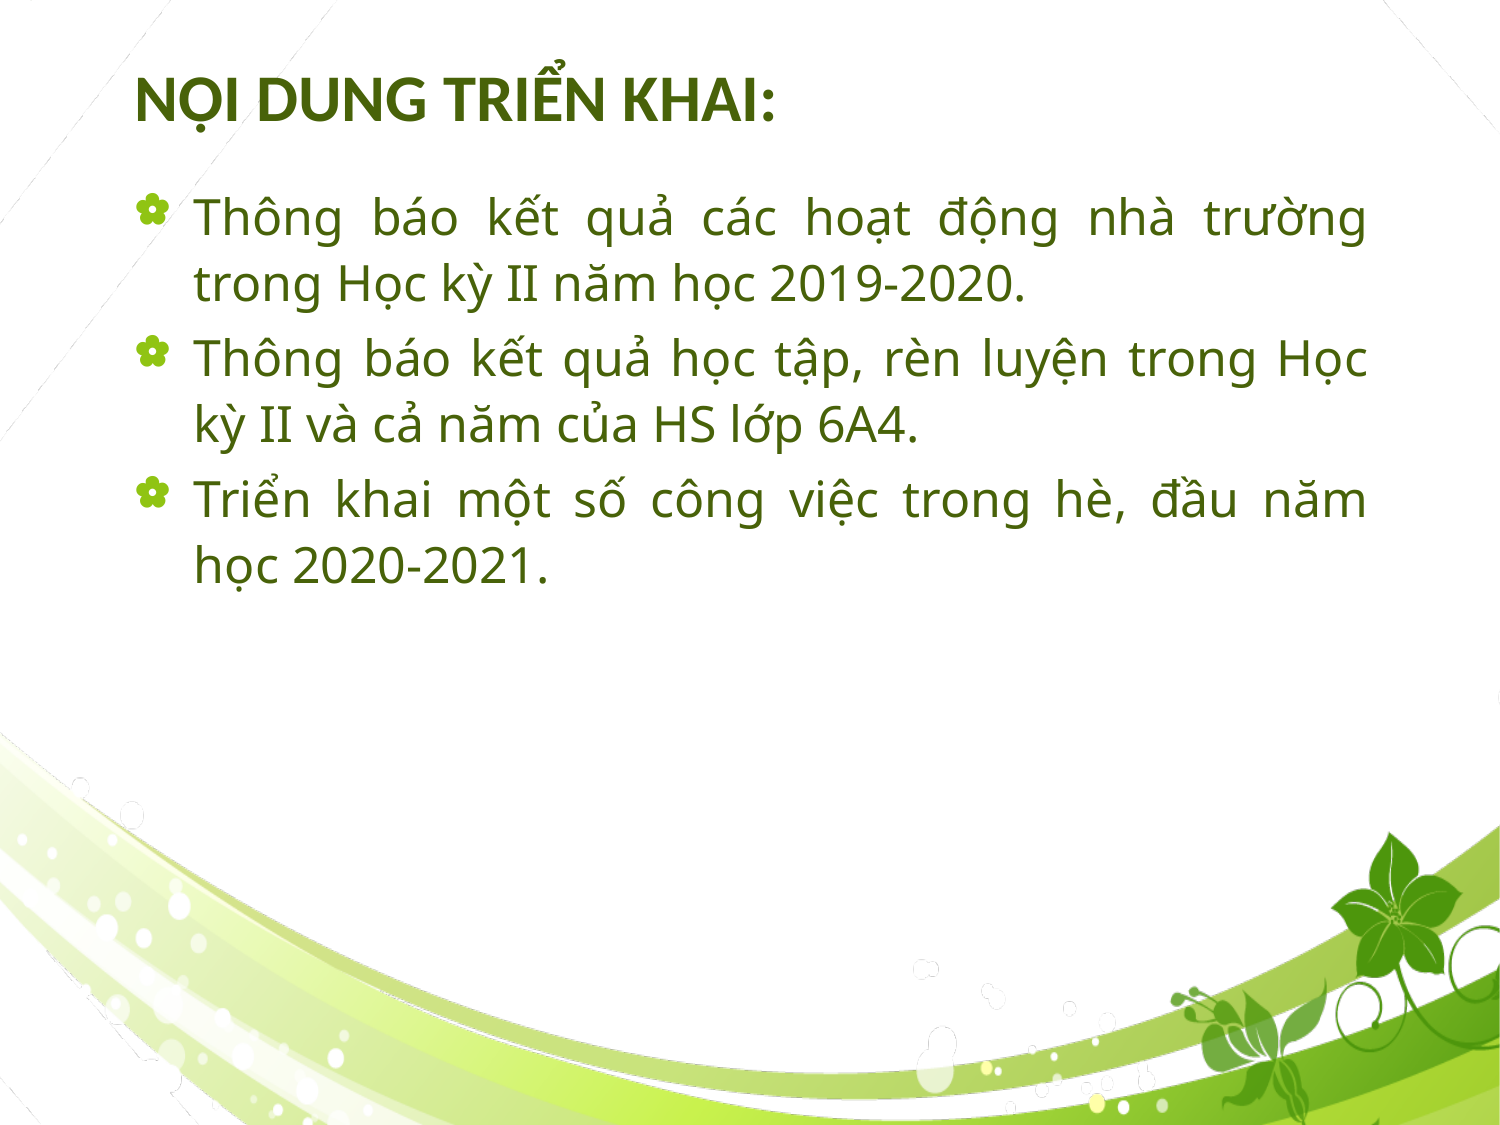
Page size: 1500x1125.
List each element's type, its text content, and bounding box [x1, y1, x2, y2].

picture [0, 0, 1500, 1125]
title NỘI DUNG TRIỂN KHAI: [119, 12, 1384, 144]
list Thông báo kết quả các hoạt động nhà trường trong Học kỳ II năm học 2019-2020. Thông báo kết quả học tập, rèn luyện trong Học kỳ II và cả năm của HS lớp 6A4. Triển khai một số công việc trong hè, đầu năm học 2020-2021. [119, 171, 1384, 970]
